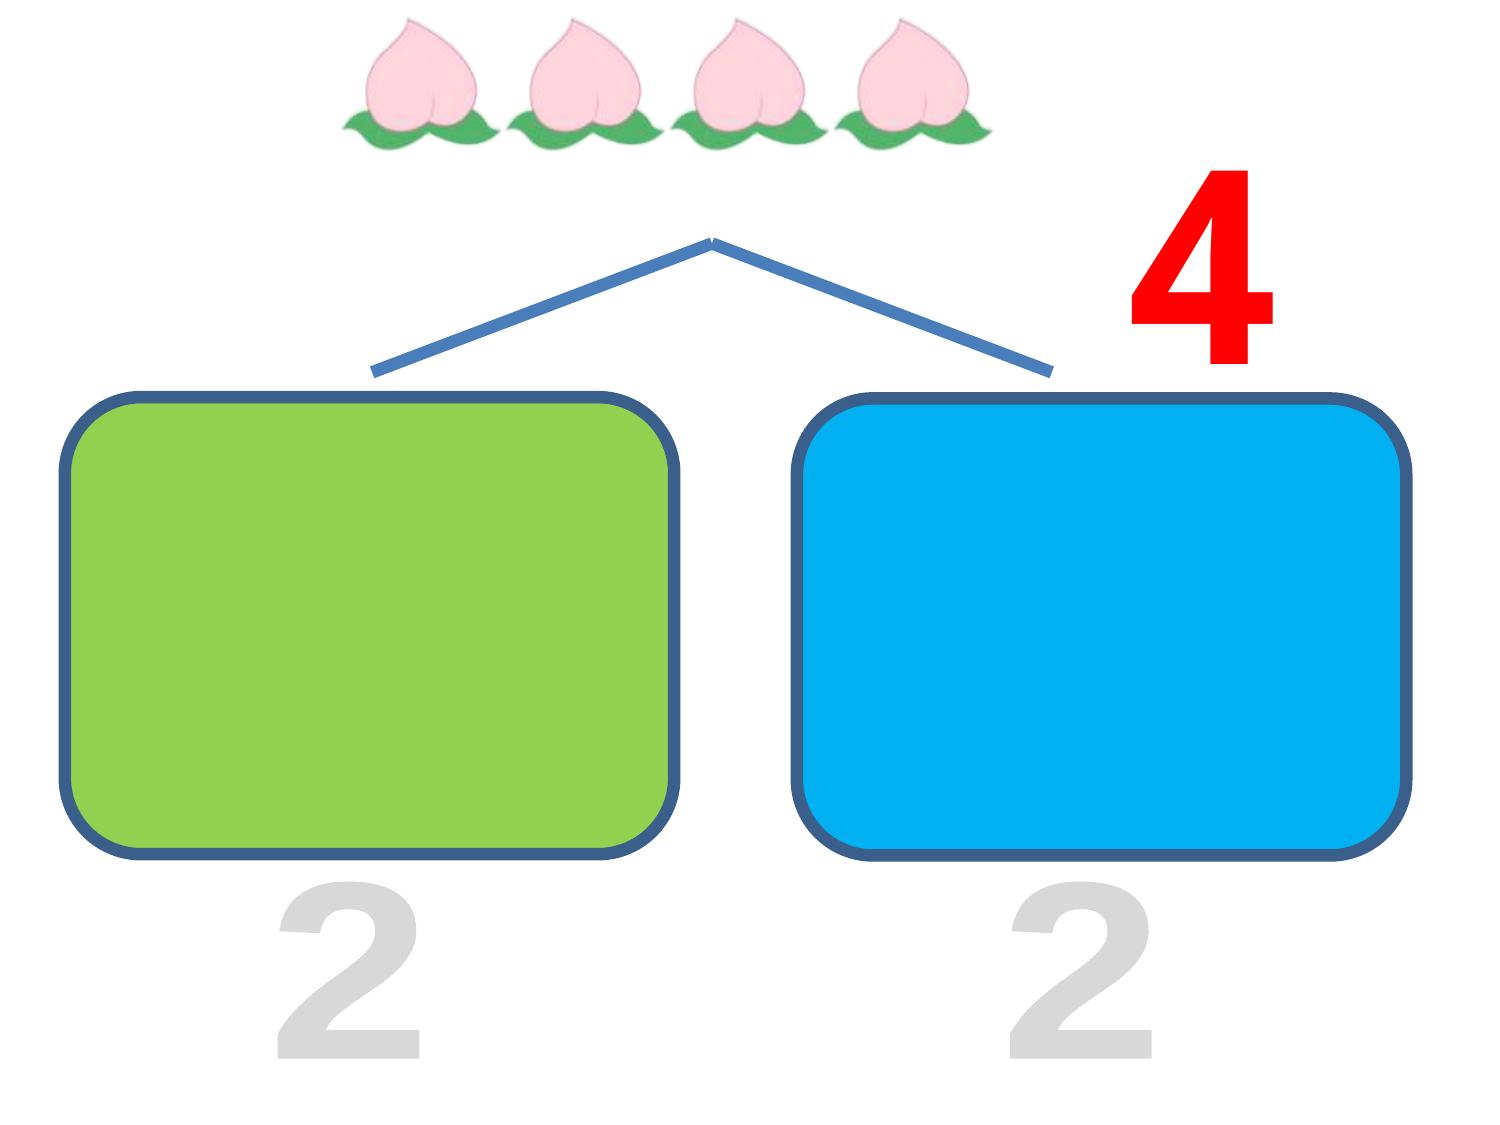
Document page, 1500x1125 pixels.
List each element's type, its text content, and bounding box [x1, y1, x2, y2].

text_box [371, 243, 1052, 373]
text_box 4 [1106, 86, 1299, 427]
text_box [62, 394, 677, 857]
text_box [794, 396, 1409, 858]
picture [327, 0, 1009, 177]
